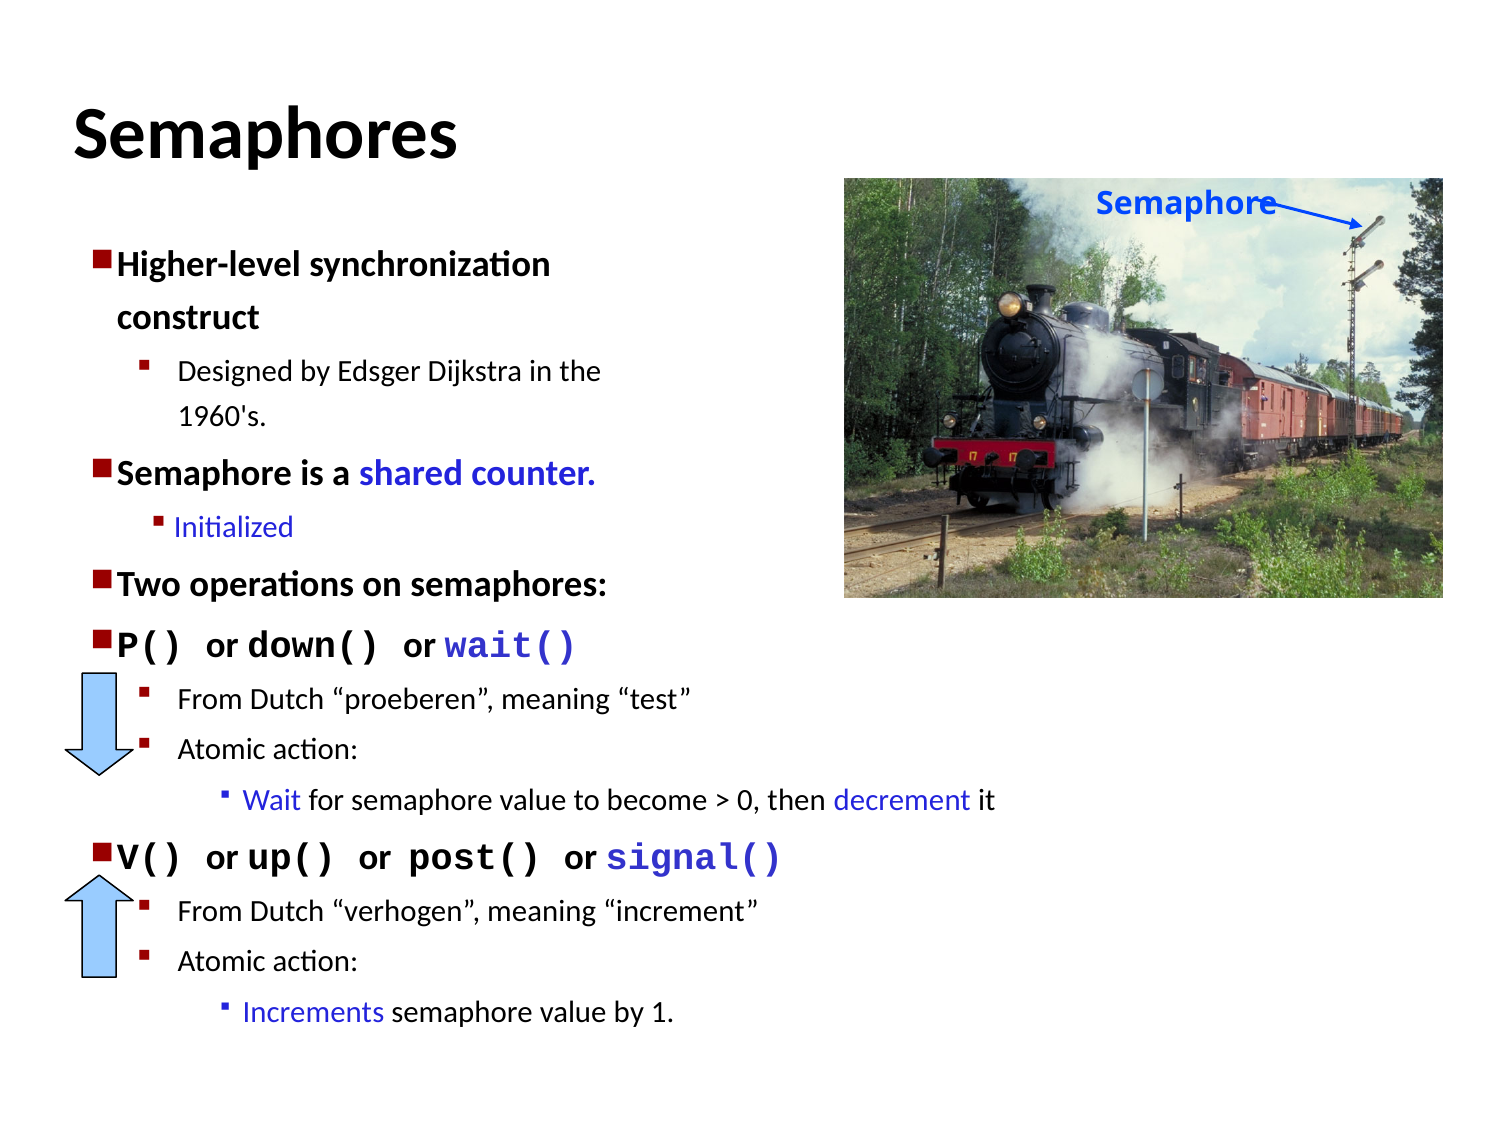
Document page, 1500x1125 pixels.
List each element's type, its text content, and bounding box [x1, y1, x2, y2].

text_box [65, 875, 134, 978]
text_box [65, 673, 134, 776]
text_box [843, 178, 1444, 599]
title Semaphores [58, 71, 1305, 197]
list Higher-level synchronization construct Designed by Edsger Dijkstra in the 1960's. Semaphore is a shared counter. Initialized Two operations on semaphores: P() or down() or wait() From Dutch “proeberen”, meaning “test” Atomic action: Wait for semaphore value to become > 0, then decrement it V() or up() or post() or signal() From Dutch “verhogen”, meaning “increment” Atomic action: Increments semaphore value by 1. [64, 223, 1361, 1040]
